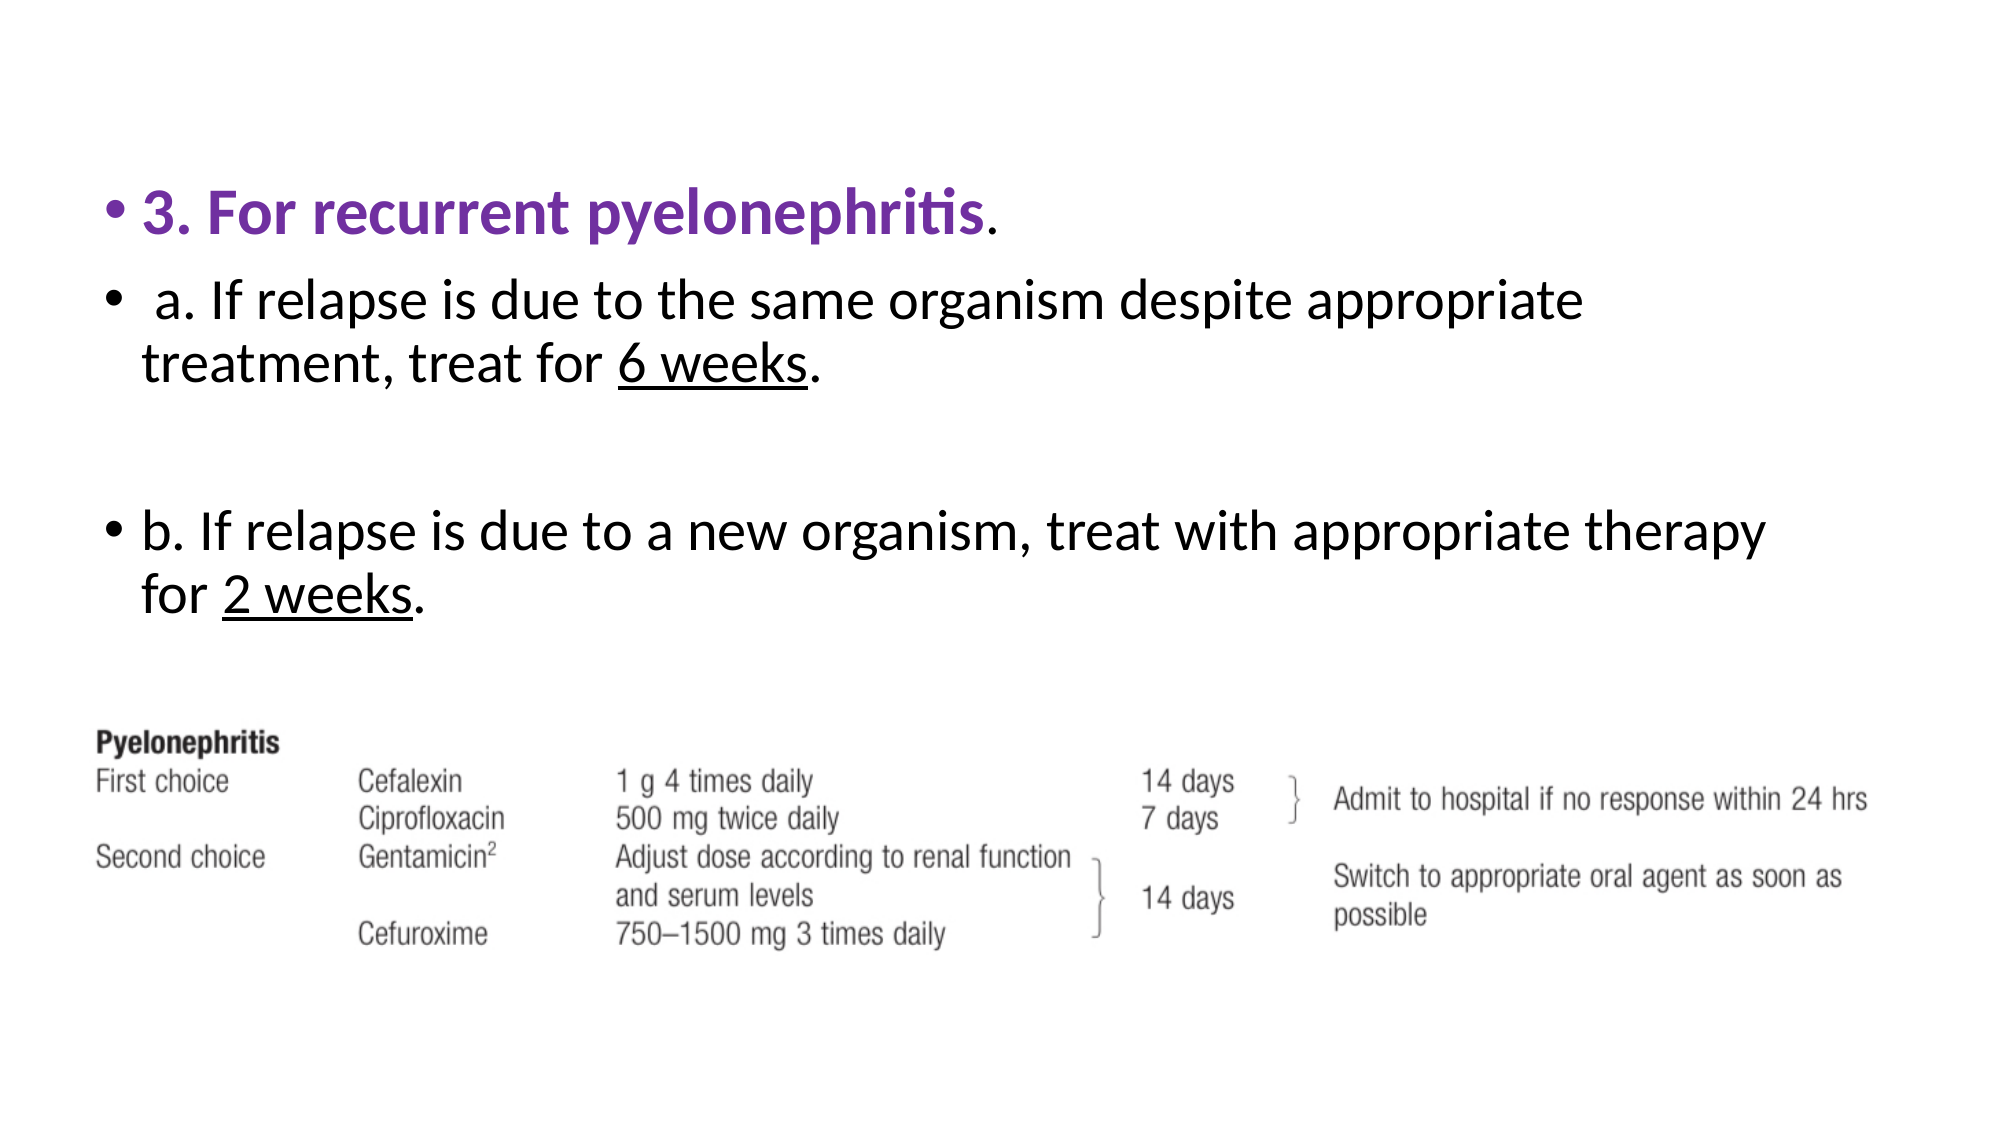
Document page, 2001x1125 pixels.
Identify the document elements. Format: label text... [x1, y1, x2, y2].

list 3. For recurrent pyelonephritis. a. If relapse is due to the same organism despite appropriate treatment, treat for 6 weeks. b. If relapse is due to a new organism, treat with appropriate therapy for 2 weeks. [88, 169, 1814, 718]
picture [88, 718, 1880, 956]
